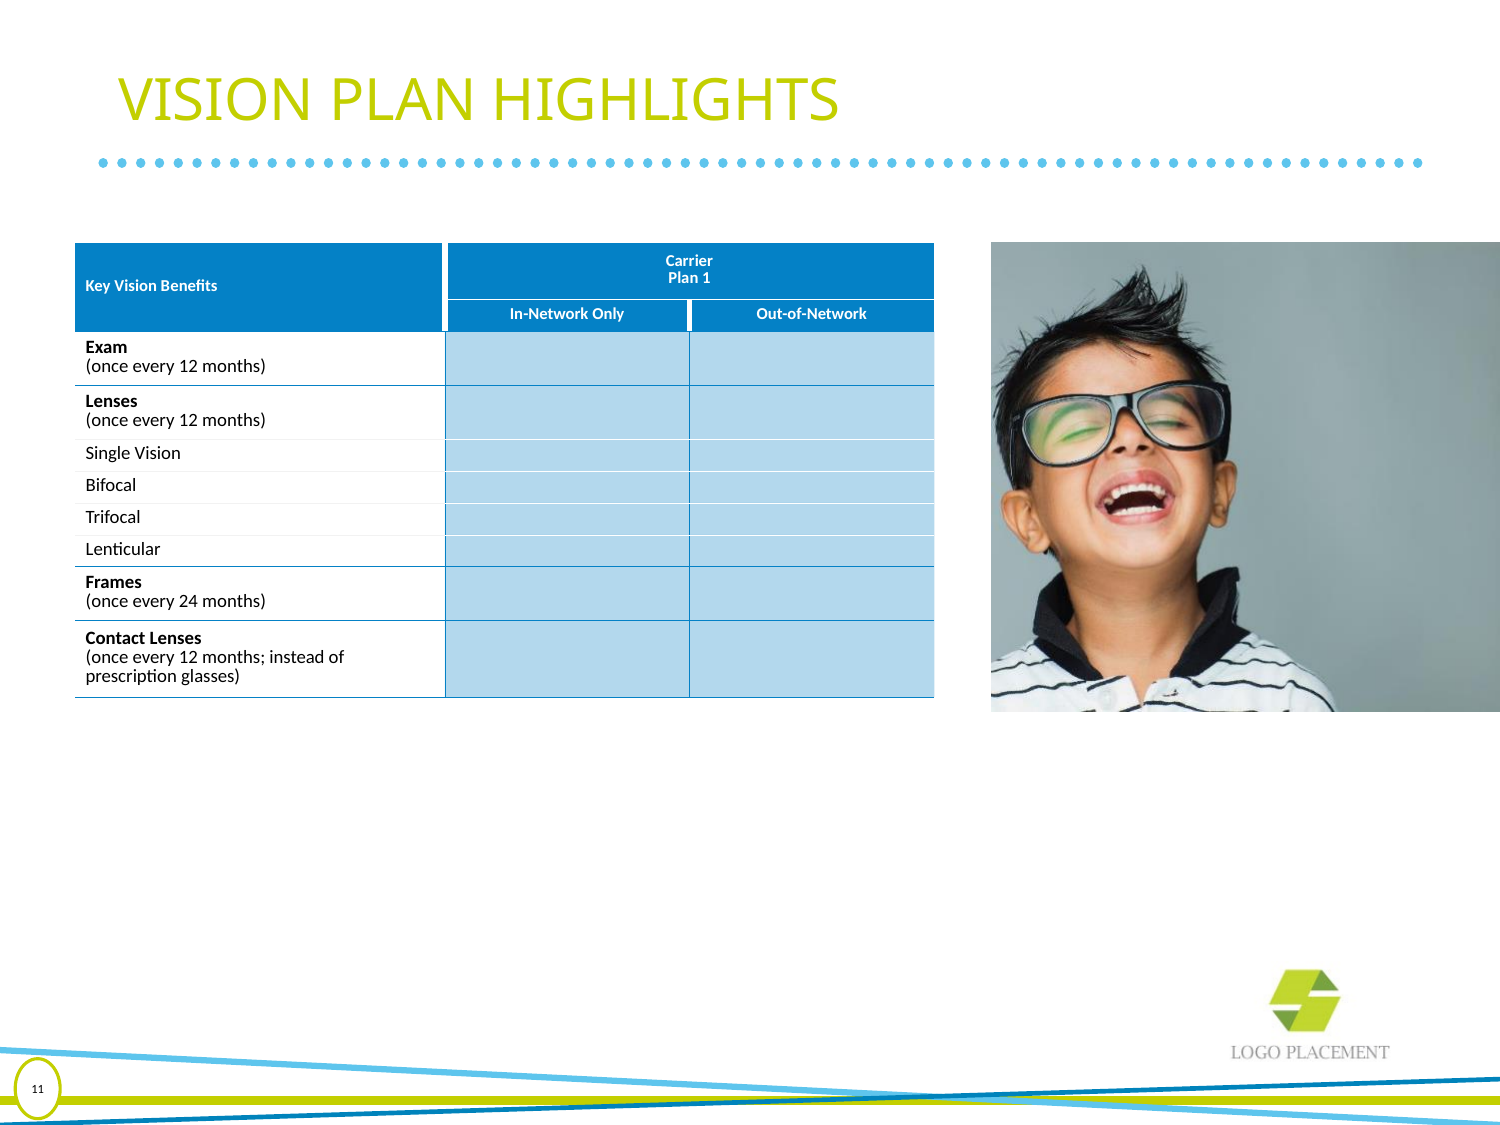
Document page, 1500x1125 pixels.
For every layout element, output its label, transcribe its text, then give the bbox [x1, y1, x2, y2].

title VISION PLAN HIGHLIGHTS [103, 59, 1397, 143]
table_cell [446, 440, 689, 471]
table_header Key Vision Benefits [75, 243, 442, 331]
table_cell [446, 621, 689, 697]
table_cell Out-of-Network [692, 300, 934, 331]
table_cell Lenticular [75, 536, 445, 566]
table_cell Single Vision [75, 440, 445, 471]
table_cell Trifocal [75, 504, 445, 535]
table_cell [690, 504, 934, 535]
table_cell [690, 567, 934, 620]
table_cell [446, 536, 689, 566]
table_cell [690, 472, 934, 503]
table_cell [446, 386, 689, 439]
table_cell [446, 567, 689, 620]
table_cell Bifocal [75, 472, 445, 503]
table_cell [690, 536, 934, 566]
table_cell Lenses (once every 12 months) [75, 386, 445, 439]
table_cell [690, 440, 934, 471]
table_cell [690, 332, 934, 385]
table_cell [446, 472, 689, 503]
table_cell [690, 386, 934, 439]
picture [1221, 961, 1399, 1069]
table_header Carrier Plan 1 [448, 243, 934, 299]
slide_number 11 [13, 1057, 62, 1121]
table_cell Contact Lenses (once every 12 months; instead of prescription glasses) [75, 621, 445, 697]
table_cell [446, 504, 689, 535]
table_cell [446, 332, 689, 385]
picture [990, 242, 1500, 713]
table_cell [690, 621, 934, 697]
table_cell In-Network Only [448, 300, 687, 331]
table_cell Frames (once every 24 months) [75, 567, 445, 620]
table_cell Exam (once every 12 months) [75, 332, 445, 385]
